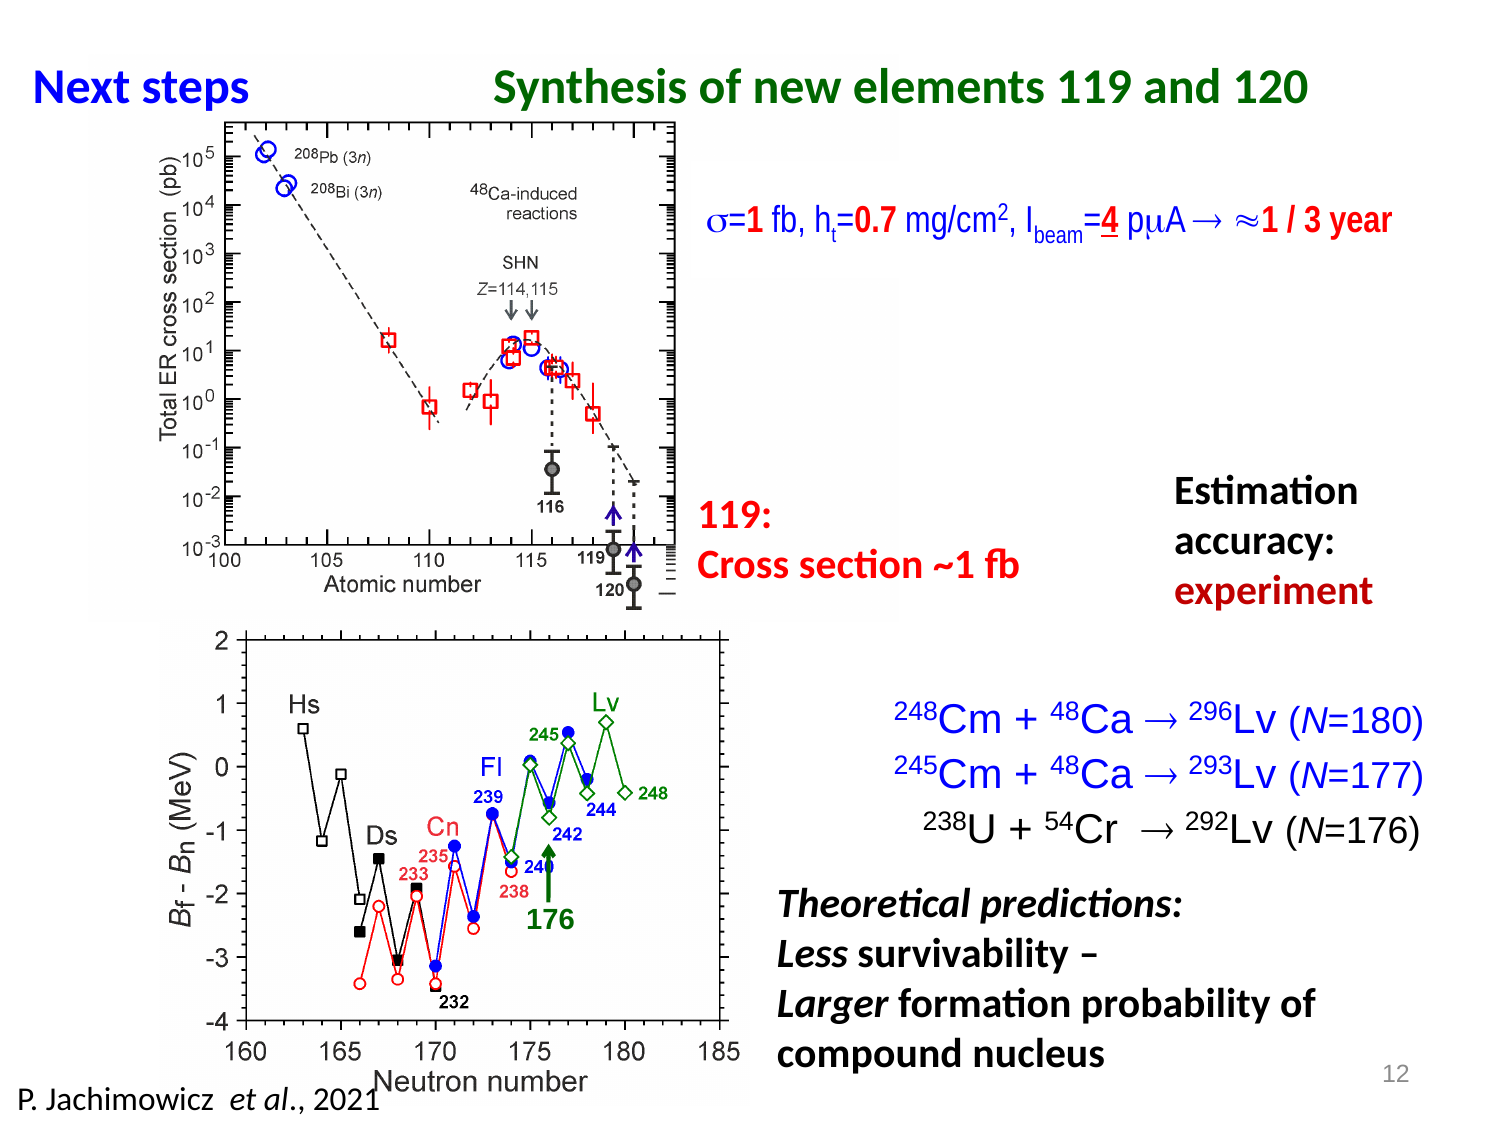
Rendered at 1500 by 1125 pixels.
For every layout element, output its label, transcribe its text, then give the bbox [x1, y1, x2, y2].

picture [88, 54, 899, 1107]
text_box Next steps [17, 30, 384, 138]
text_box P. Jachimowicz et al., 2021 [2, 1069, 395, 1125]
text_box 248Cm + 48Ca  296Lv (N=180) 245Cm + 48Ca  293Lv (N=177) 238U + 54Cr  292Lv (N=176) [878, 680, 1440, 861]
text_box Synthesis of new elements 119 and 120 [478, 30, 1329, 138]
text_box s=1 fb, ht=0.7 mg/cm2, Ibeam=4 pmA  1 / 3 year [903, 160, 1495, 278]
text_box Estimation accuracy: experiment [1159, 462, 1408, 613]
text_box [510, 843, 591, 944]
slide_number 12 [1074, 1042, 1425, 1103]
text_box Theoretical predictions: Less survivability – Larger formation probability of compound nucleus [761, 893, 1447, 1059]
text_box 119: Cross section ~1 fb [903, 479, 1035, 595]
